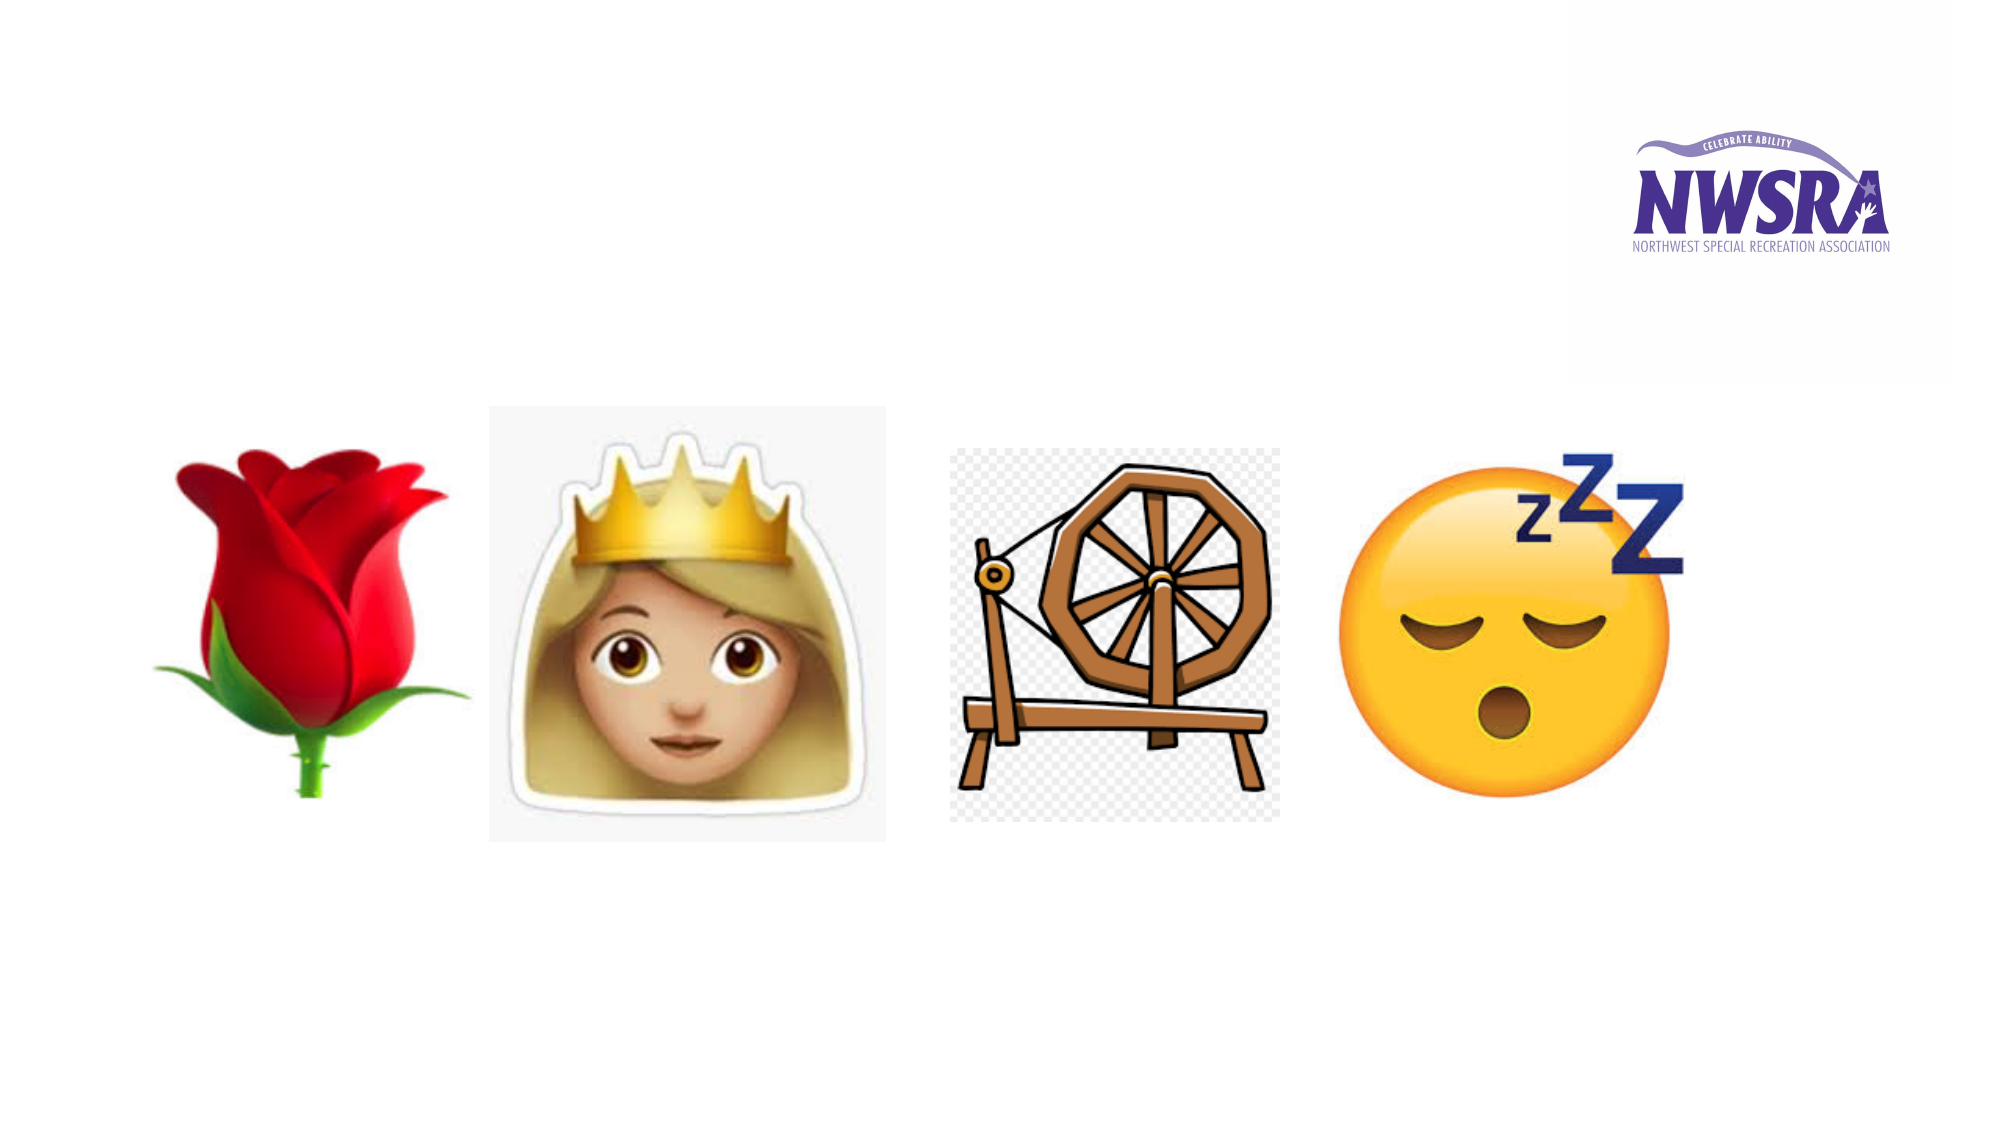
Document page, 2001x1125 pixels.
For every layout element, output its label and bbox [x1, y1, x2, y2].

picture [1335, 450, 1687, 802]
picture [1569, 0, 1953, 383]
list [137, 448, 489, 800]
picture [949, 448, 1280, 822]
picture [489, 406, 886, 842]
